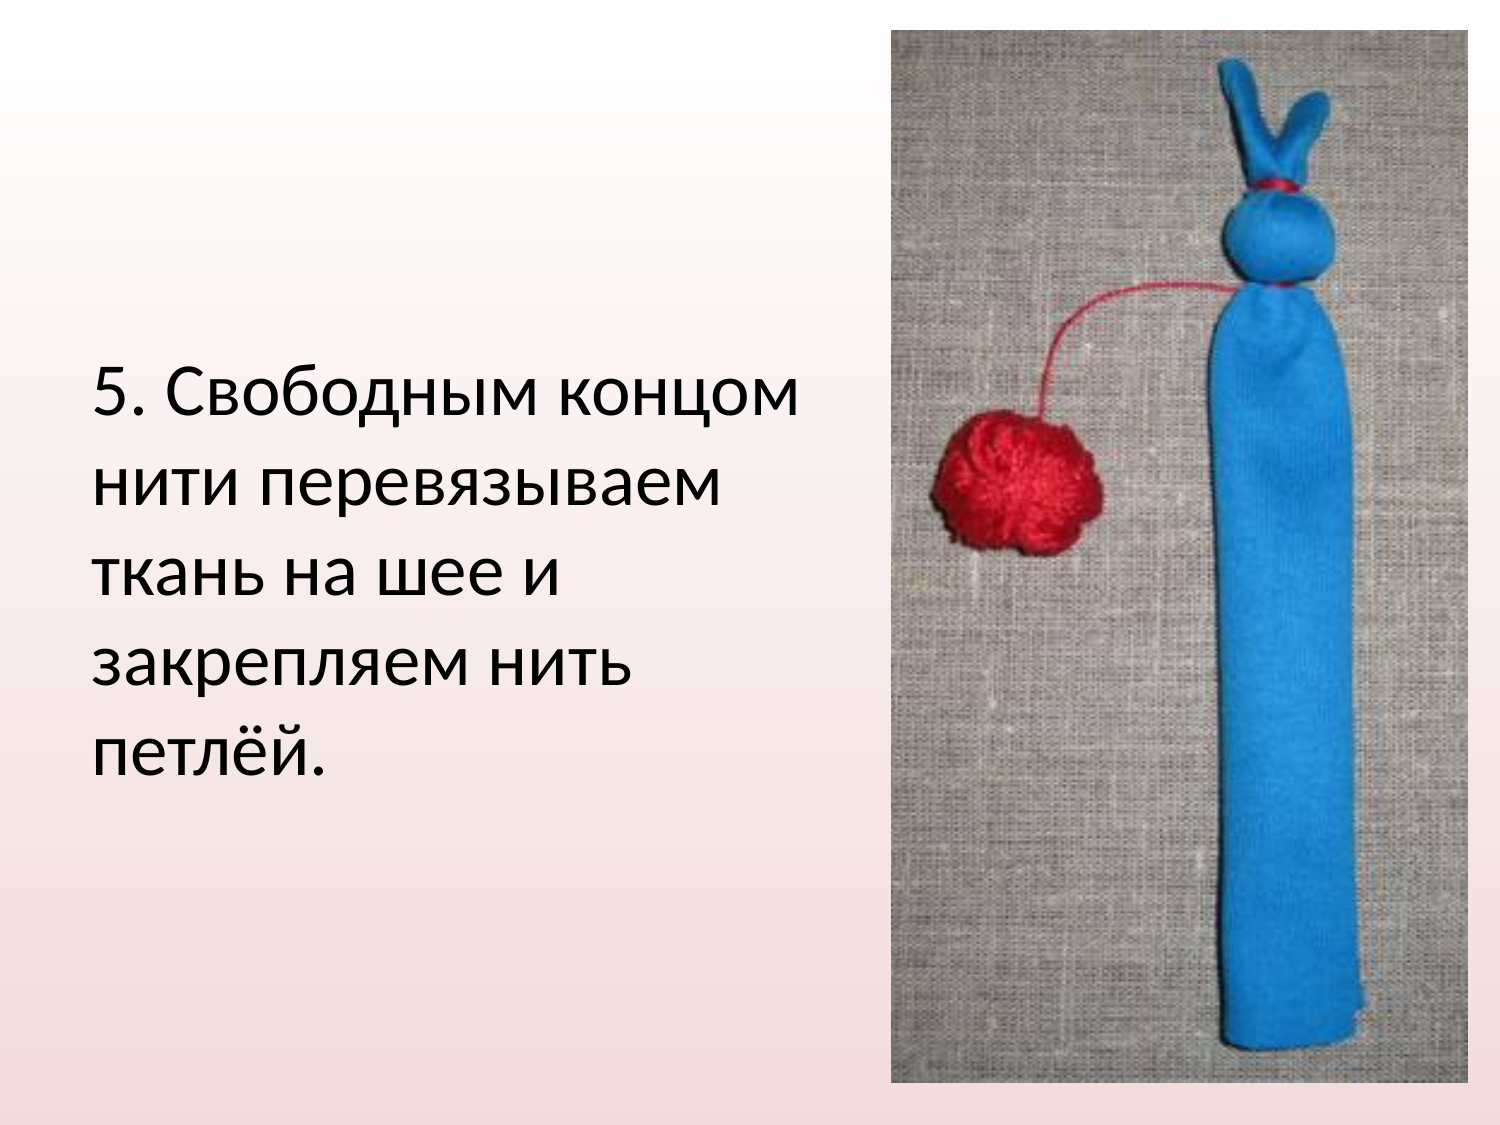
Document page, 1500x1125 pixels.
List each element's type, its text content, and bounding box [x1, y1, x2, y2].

picture [891, 30, 1468, 1083]
text_box 5. Свободным концом нити перевязываем ткань на шее и закрепляем нить петлёй. [76, 243, 857, 799]
